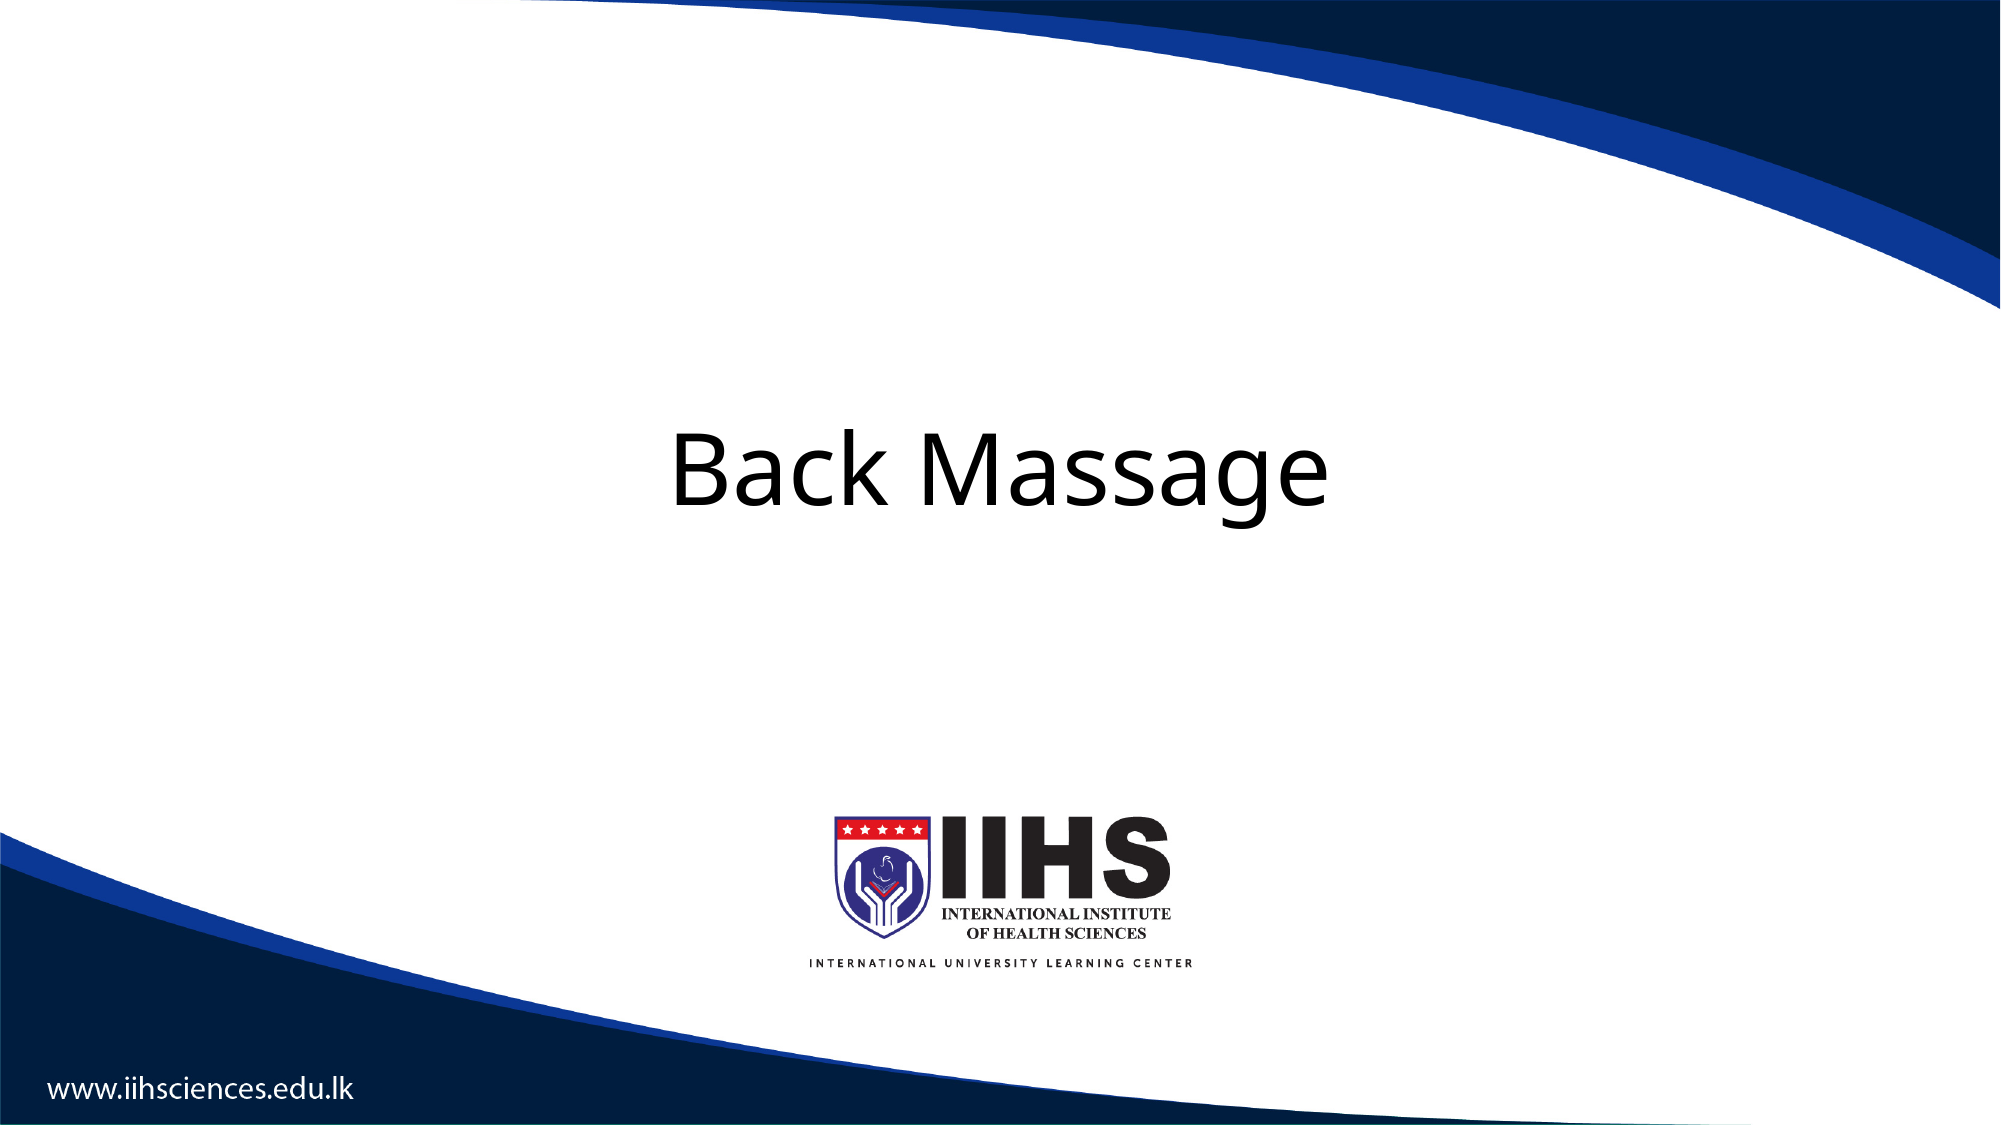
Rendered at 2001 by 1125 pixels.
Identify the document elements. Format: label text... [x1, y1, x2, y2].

title Back Massage [137, 364, 1863, 582]
picture [0, 0, 2001, 1125]
